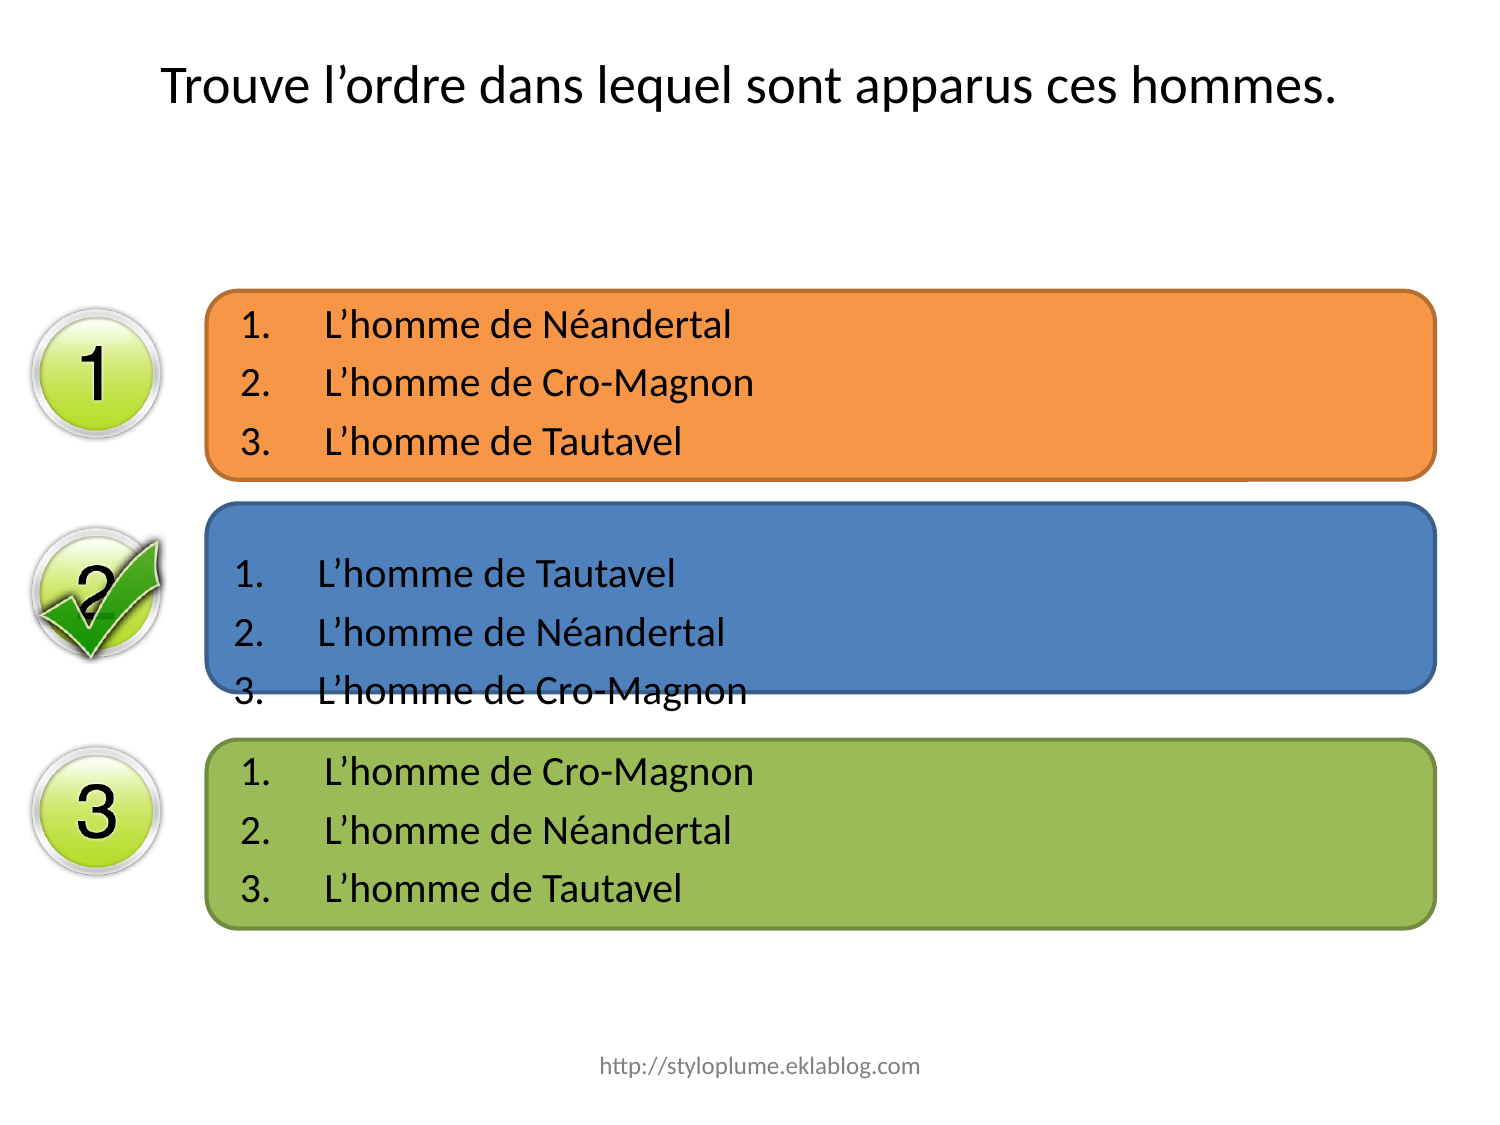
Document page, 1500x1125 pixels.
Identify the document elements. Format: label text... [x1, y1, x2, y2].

list L’homme de Cro-Magnon L’homme de Néandertal L’homme de Tautavel [225, 727, 1437, 928]
picture [25, 522, 167, 664]
list L’homme de Tautavel L’homme de Néandertal L’homme de Cro-Magnon [218, 540, 1431, 740]
list L’homme de Néandertal L’homme de Cro-Magnon L’homme de Tautavel [225, 280, 1437, 480]
text_box [204, 291, 225, 480]
text_box [204, 501, 1438, 688]
text_box [204, 740, 1417, 931]
text_box http://styloplume.eklablog.com [584, 1042, 1060, 1103]
picture [25, 303, 167, 445]
picture [25, 741, 167, 882]
list Trouve l’ordre dans lequel sont apparus ces hommes. [25, 19, 1475, 144]
